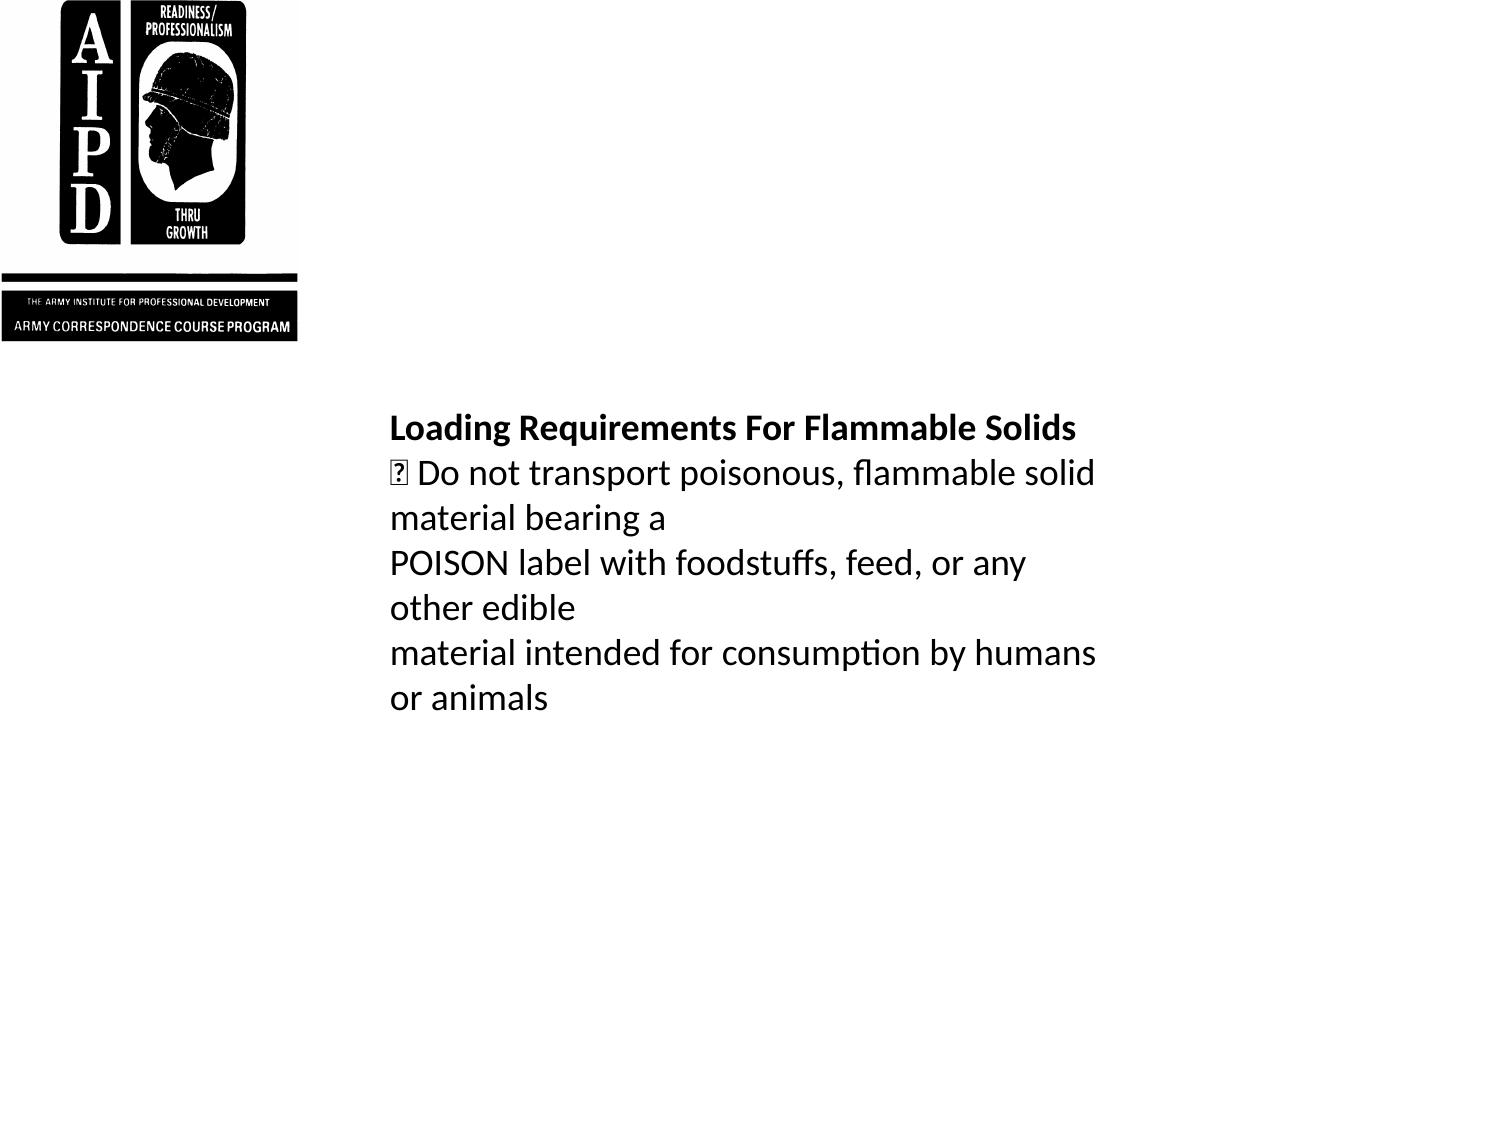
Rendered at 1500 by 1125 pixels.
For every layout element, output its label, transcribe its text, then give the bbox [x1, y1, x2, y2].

text_box Loading Requirements For Flammable Solids  Do not transport poisonous, flammable solid material bearing a POISON label with foodstuffs, feed, or any other edible material intended for consumption by humans or animals [374, 395, 1125, 726]
picture [0, 0, 301, 345]
